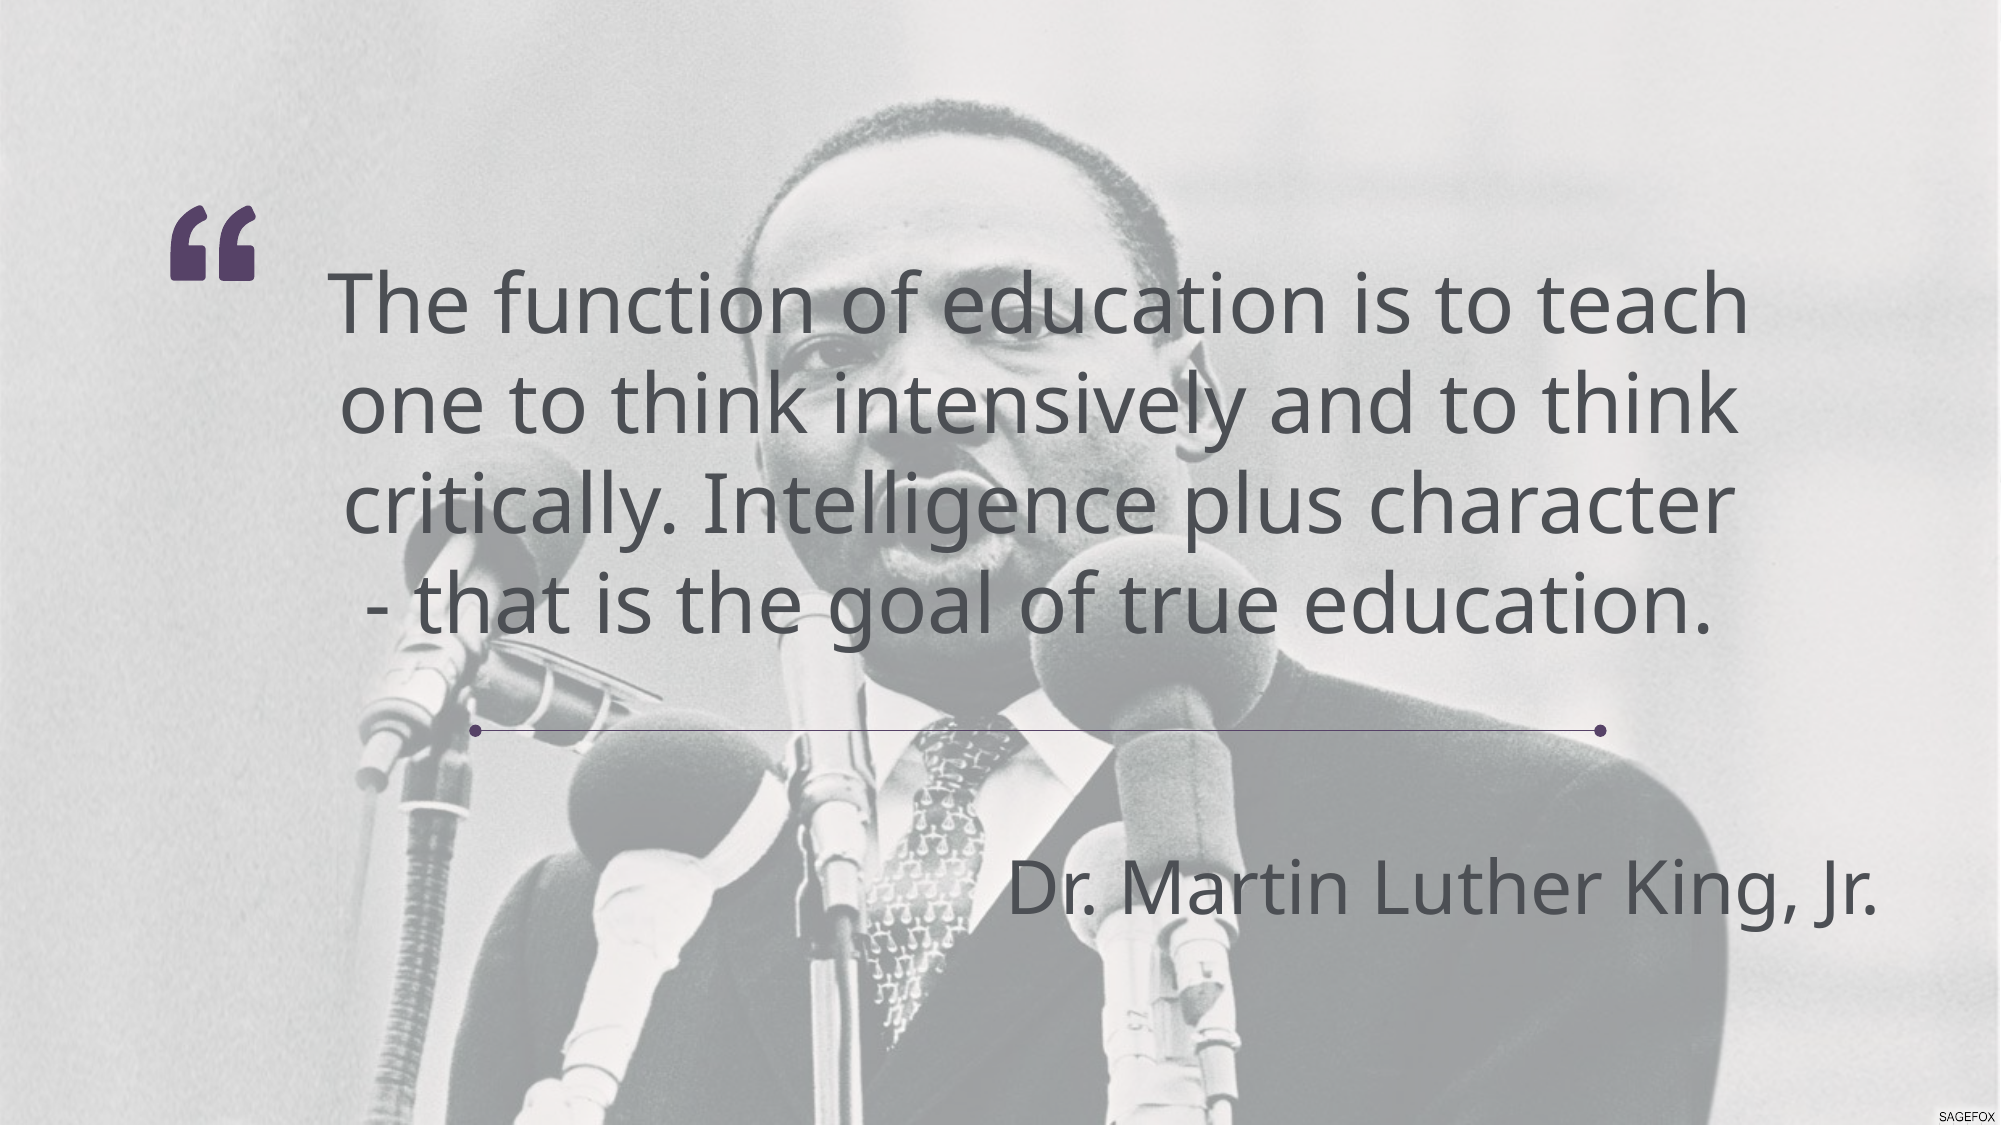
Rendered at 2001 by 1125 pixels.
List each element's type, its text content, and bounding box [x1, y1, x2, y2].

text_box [170, 205, 256, 281]
text_box [0, 0, 2000, 1125]
text_box The function of education is to teach one to think intensively and to think critically. Intelligence plus character - that is the goal of true education. [303, 243, 1777, 658]
text_box Dr. Martin Luther King, Jr. [989, 831, 1897, 937]
picture [1936, 1111, 1997, 1125]
